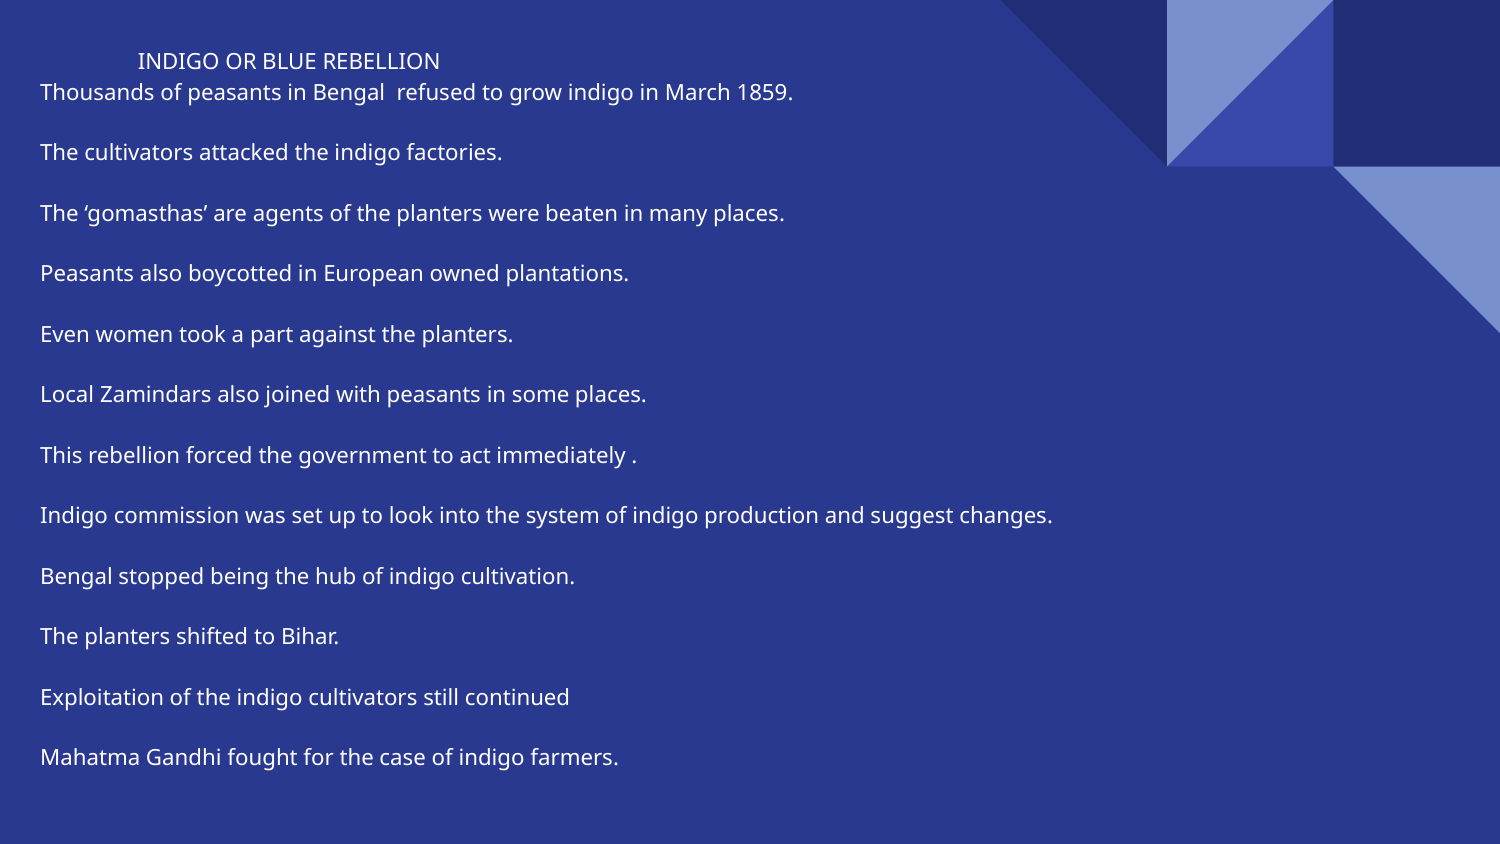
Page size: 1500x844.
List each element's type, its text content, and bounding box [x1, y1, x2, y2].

subtitle INDIGO OR BLUE REBELLION Thousands of peasants in Bengal refused to grow indigo in March 1859. The cultivators attacked the indigo factories. The ‘gomasthas’ are agents of the planters were beaten in many places. Peasants also boycotted in European owned plantations. Even women took a part against the planters. Local Zamindars also joined with peasants in some places. This rebellion forced the government to act immediately . Indigo commission was set up to look into the system of indigo production and suggest changes. Bengal stopped being the hub of indigo cultivation. The planters shifted to Bihar. Exploitation of the indigo cultivators still continued Mahatma Gandhi fought for the case of indigo farmers. [25, 31, 1486, 830]
